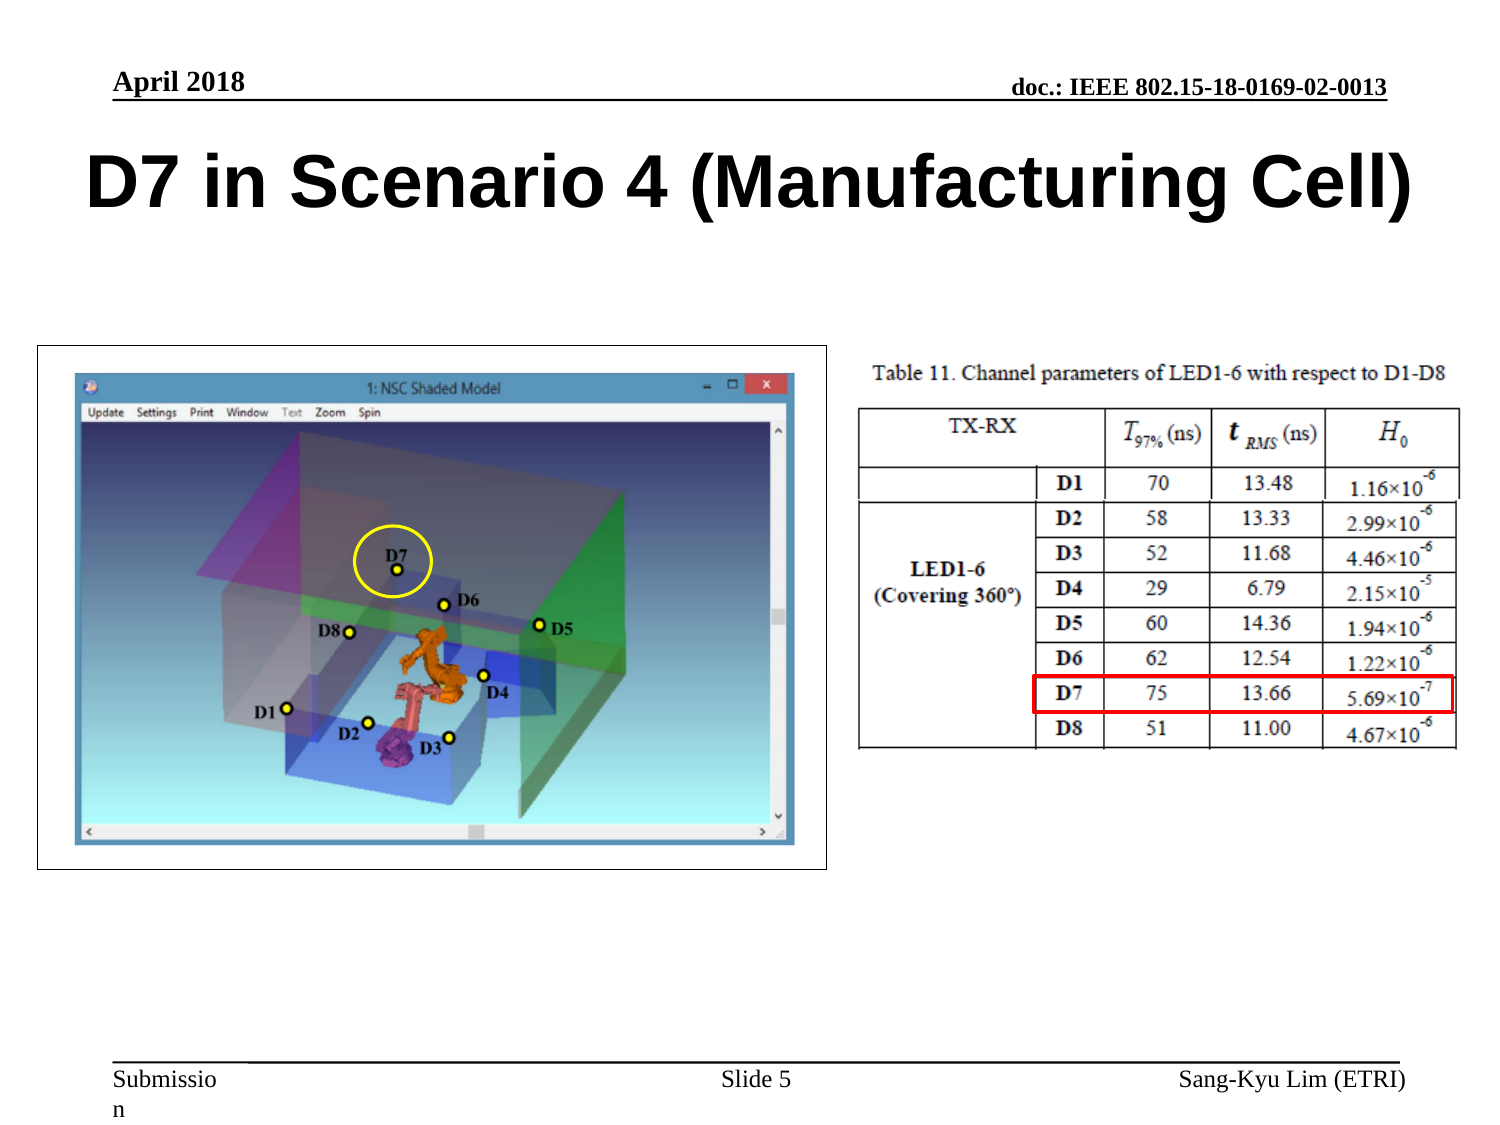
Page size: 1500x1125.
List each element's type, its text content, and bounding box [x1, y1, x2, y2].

text_box D7 in Scenario 4 (Manufacturing Cell) [0, 125, 1500, 252]
picture [37, 345, 828, 871]
picture [831, 345, 1485, 761]
slide_number Slide 5 [712, 1061, 800, 1093]
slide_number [112, 61, 376, 98]
footer Sang-Kyu Lim (ETRI) [893, 1061, 1407, 1093]
